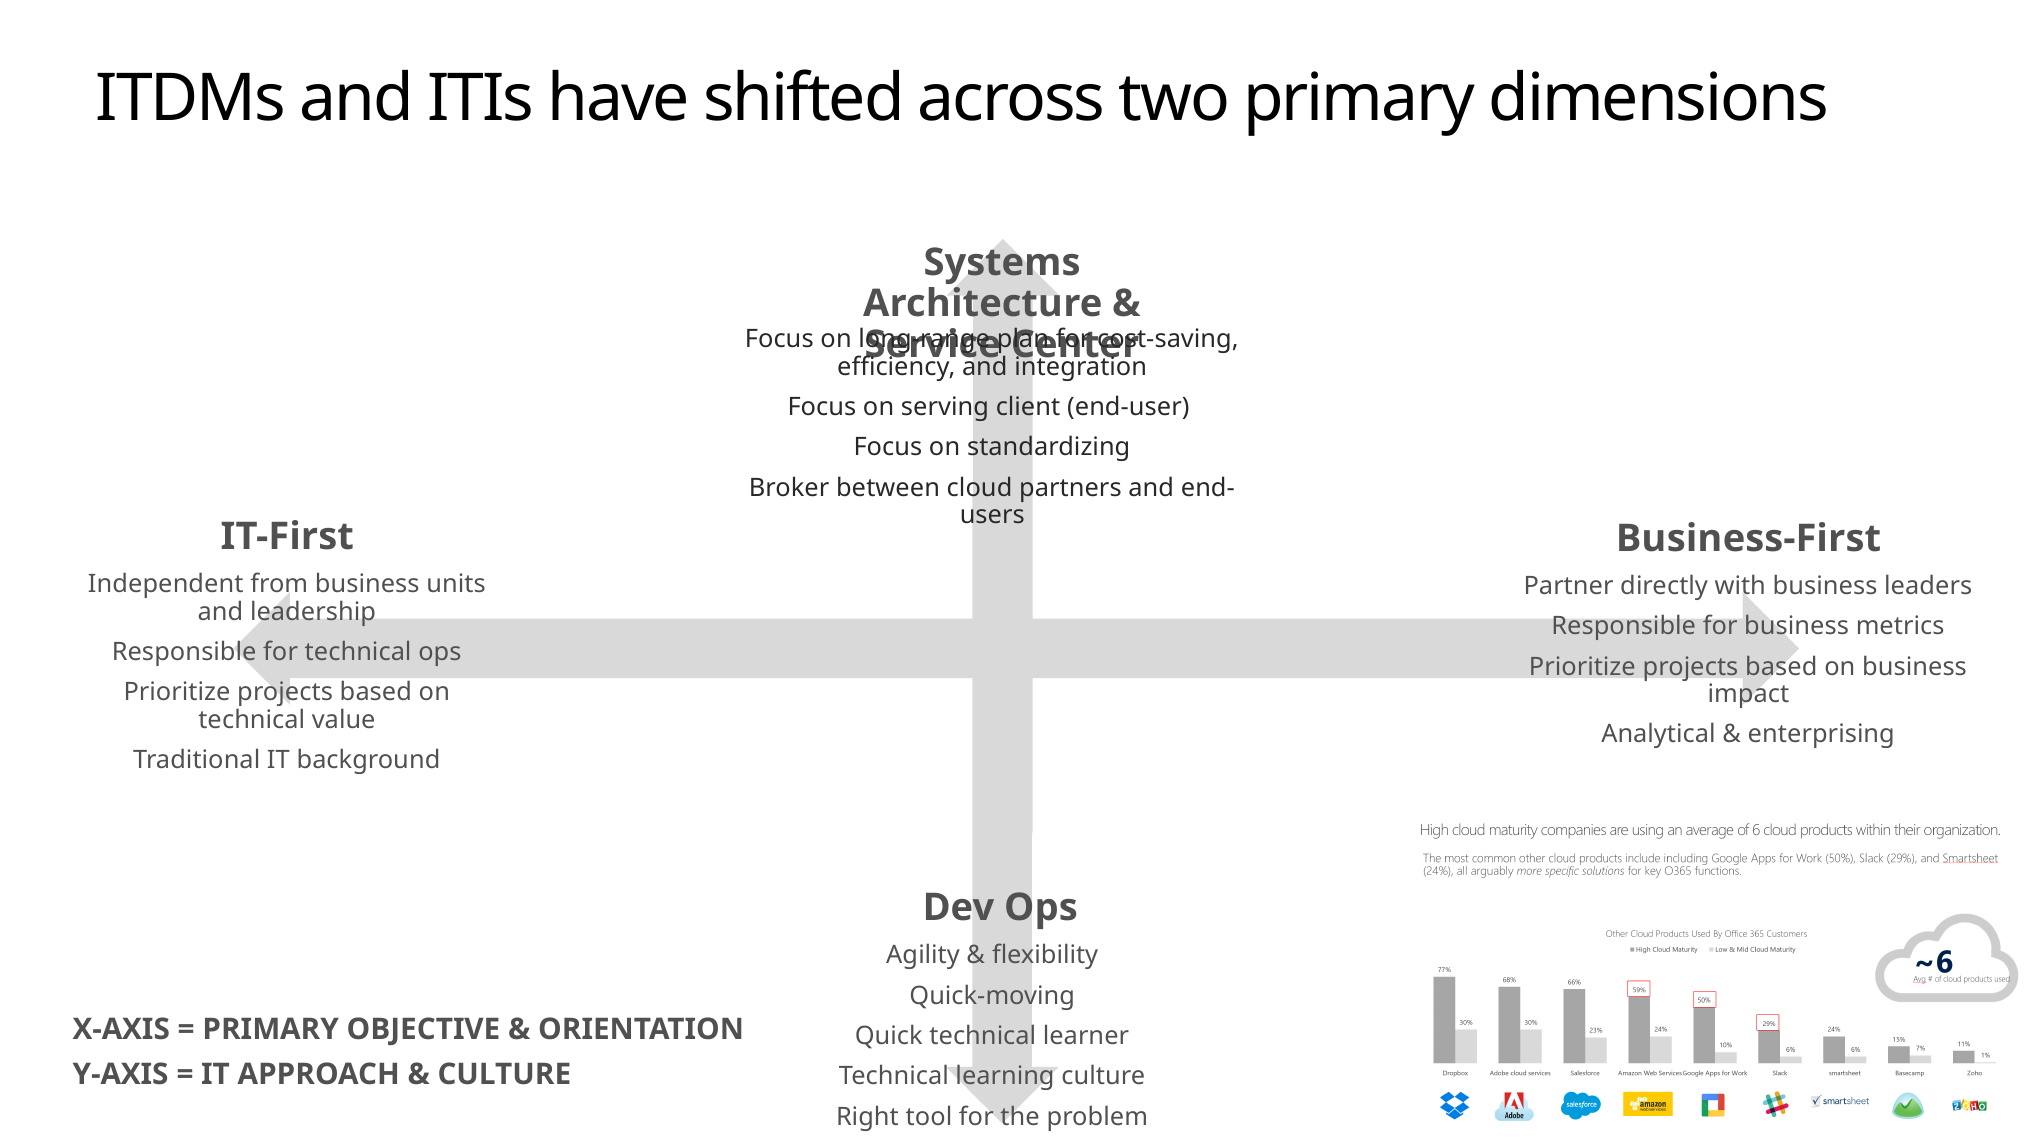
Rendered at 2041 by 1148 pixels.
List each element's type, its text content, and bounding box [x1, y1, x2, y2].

title ITDMs and ITIs have shifted across two primary dimensions [71, 48, 2013, 199]
text_box [527, 617, 971, 680]
text_box Dev Ops [859, 863, 1142, 934]
text_box Focus on long-range plan for cost-saving, efficiency, and integration Focus on serving client (end-user) Focus on standardizing Broker between cloud partners and end-users [702, 318, 1282, 537]
text_box IT-First Independent from business units and leadership Responsible for technical ops Prioritize projects based on technical value Traditional IT background [47, 492, 527, 799]
text_box [971, 537, 1033, 863]
text_box Systems Architecture & Service Center [771, 217, 1234, 318]
text_box X-AXIS = PRIMARY OBJECTIVE & ORIENTATION Y-AXIS = IT APPROACH & CULTURE [42, 989, 879, 1148]
text_box [1034, 617, 1484, 679]
text_box Agility & flexibility Quick-moving Quick technical learner Technical learning culture Right tool for the problem [801, 934, 1184, 1138]
text_box Business-First Partner directly with business leaders Responsible for business metrics Prioritize projects based on business impact Analytical & enterprising [1484, 493, 2013, 805]
picture [1401, 805, 2022, 1139]
